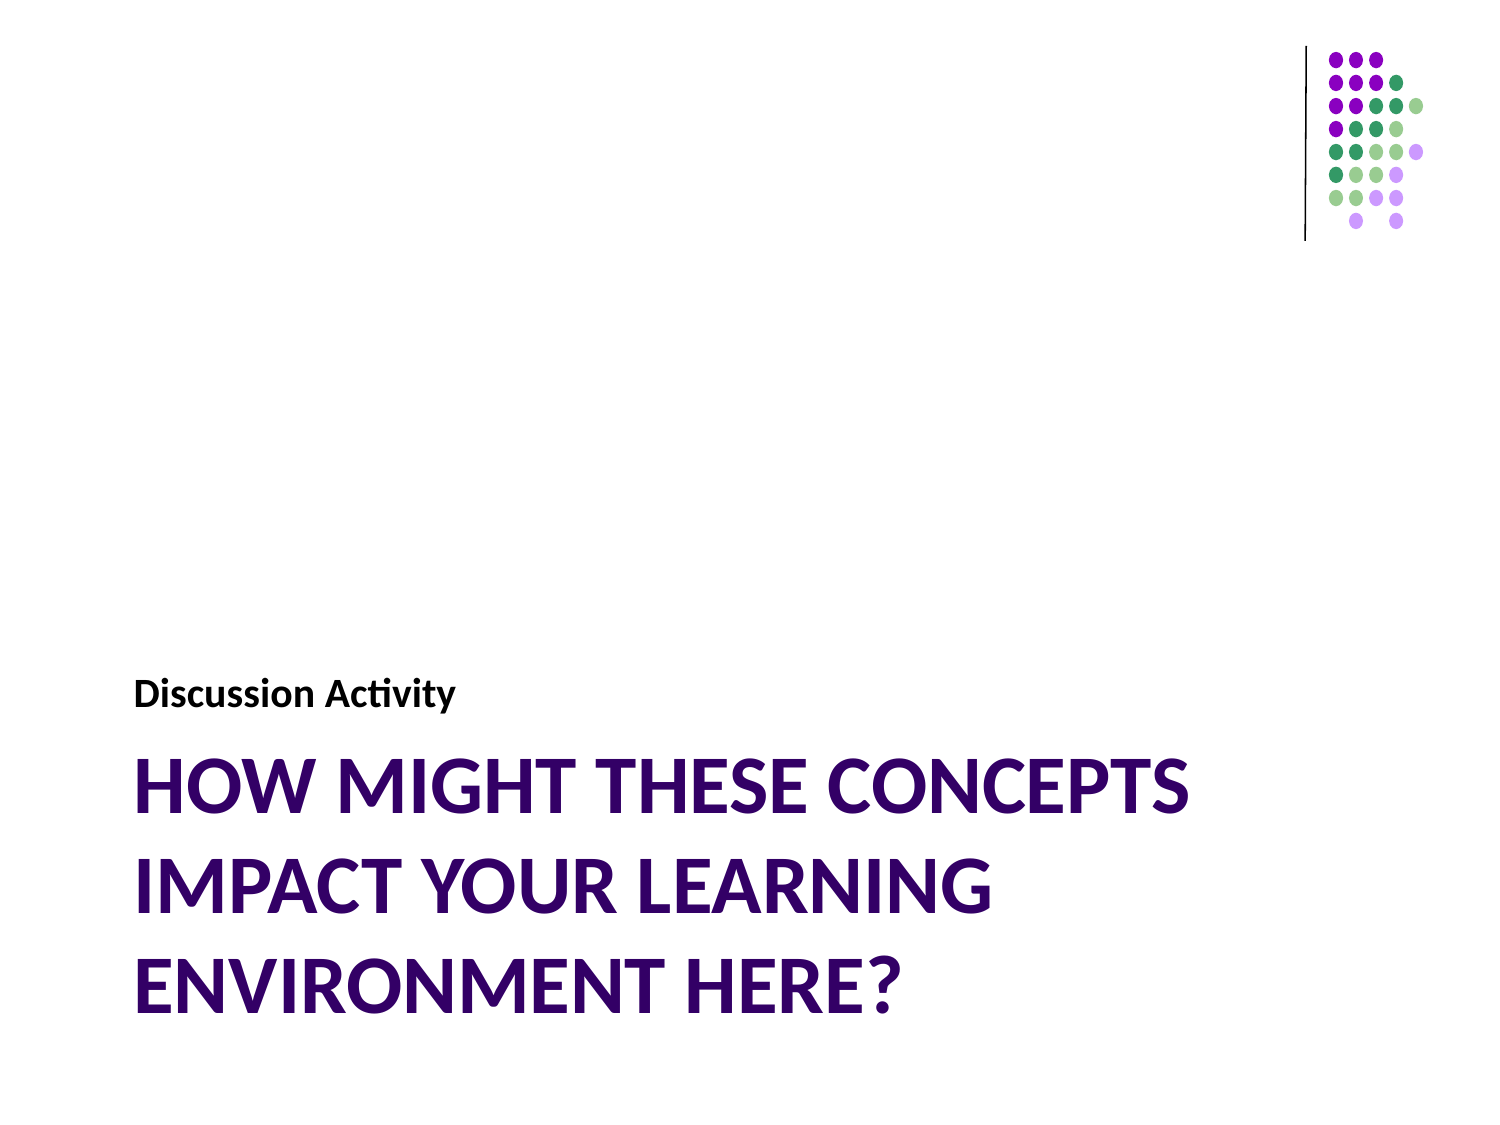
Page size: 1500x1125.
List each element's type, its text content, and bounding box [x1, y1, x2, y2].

list Discussion Activity [118, 476, 1394, 723]
title How might these concepts impact your learning environment here? [118, 723, 1394, 947]
